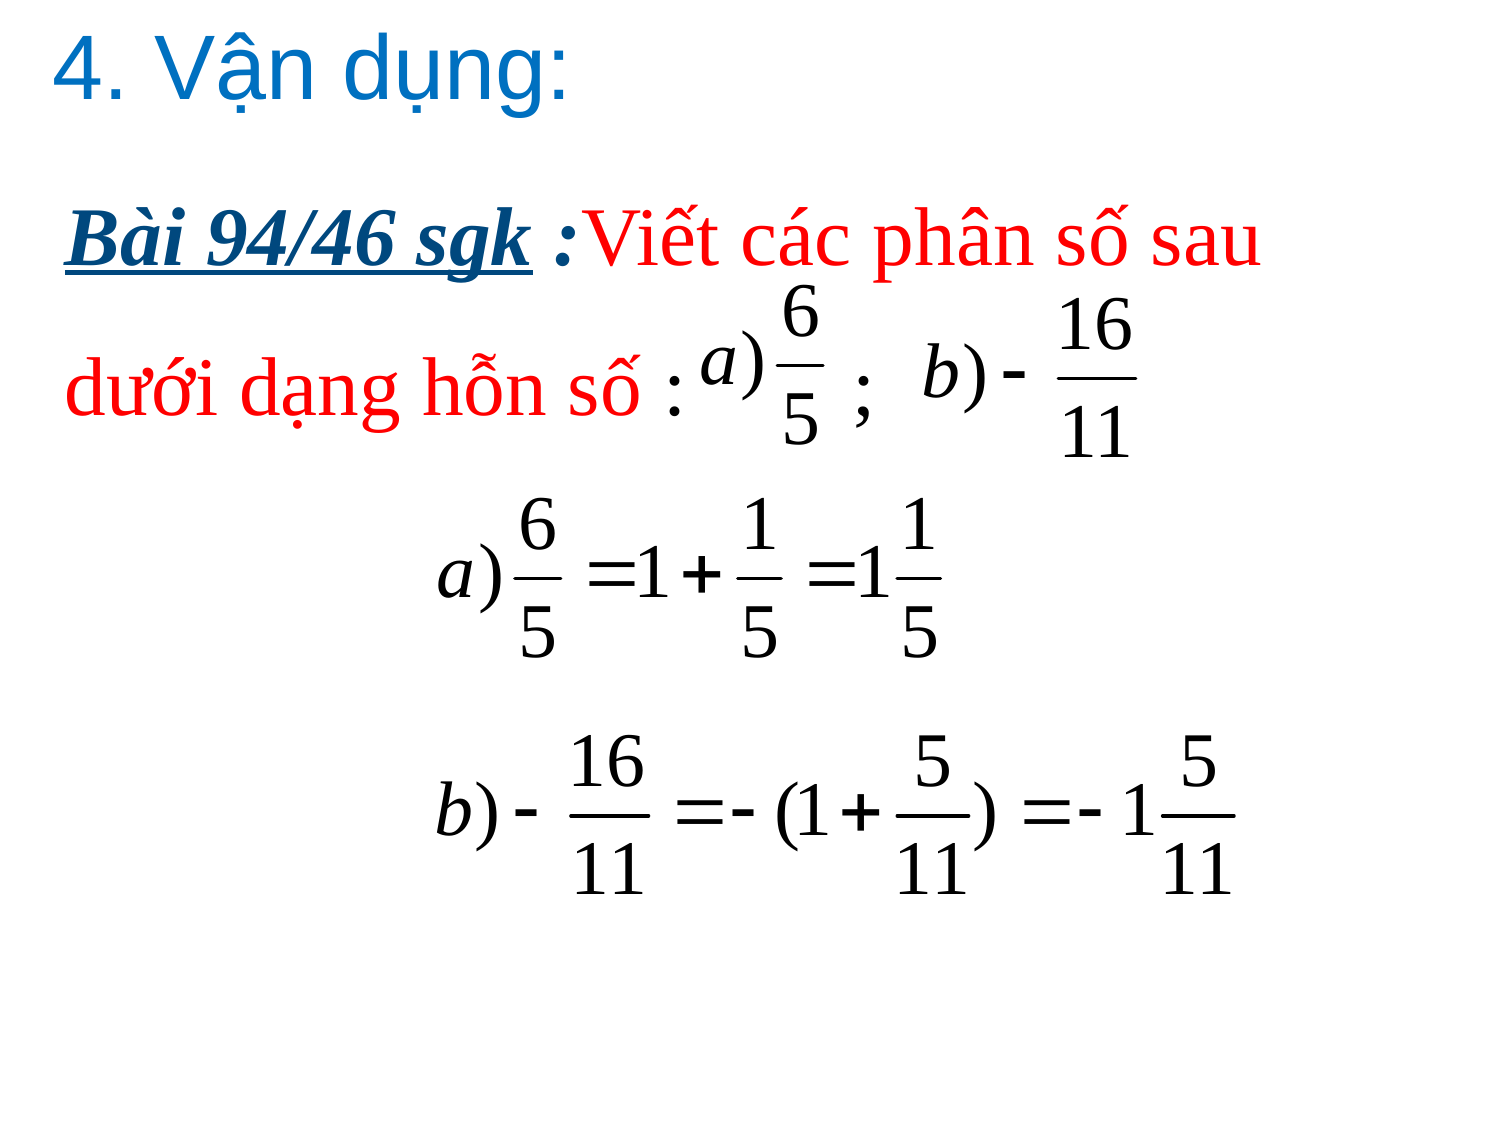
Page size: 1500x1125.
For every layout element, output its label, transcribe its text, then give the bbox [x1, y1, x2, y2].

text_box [424, 474, 959, 676]
text_box Bài 94/46 sgk :Viết các phân số sau dưới dạng hỗn số : ; [50, 124, 1438, 440]
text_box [687, 262, 837, 463]
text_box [912, 274, 1154, 476]
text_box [424, 712, 1251, 913]
list 4. Vận dụng: [37, 0, 663, 118]
